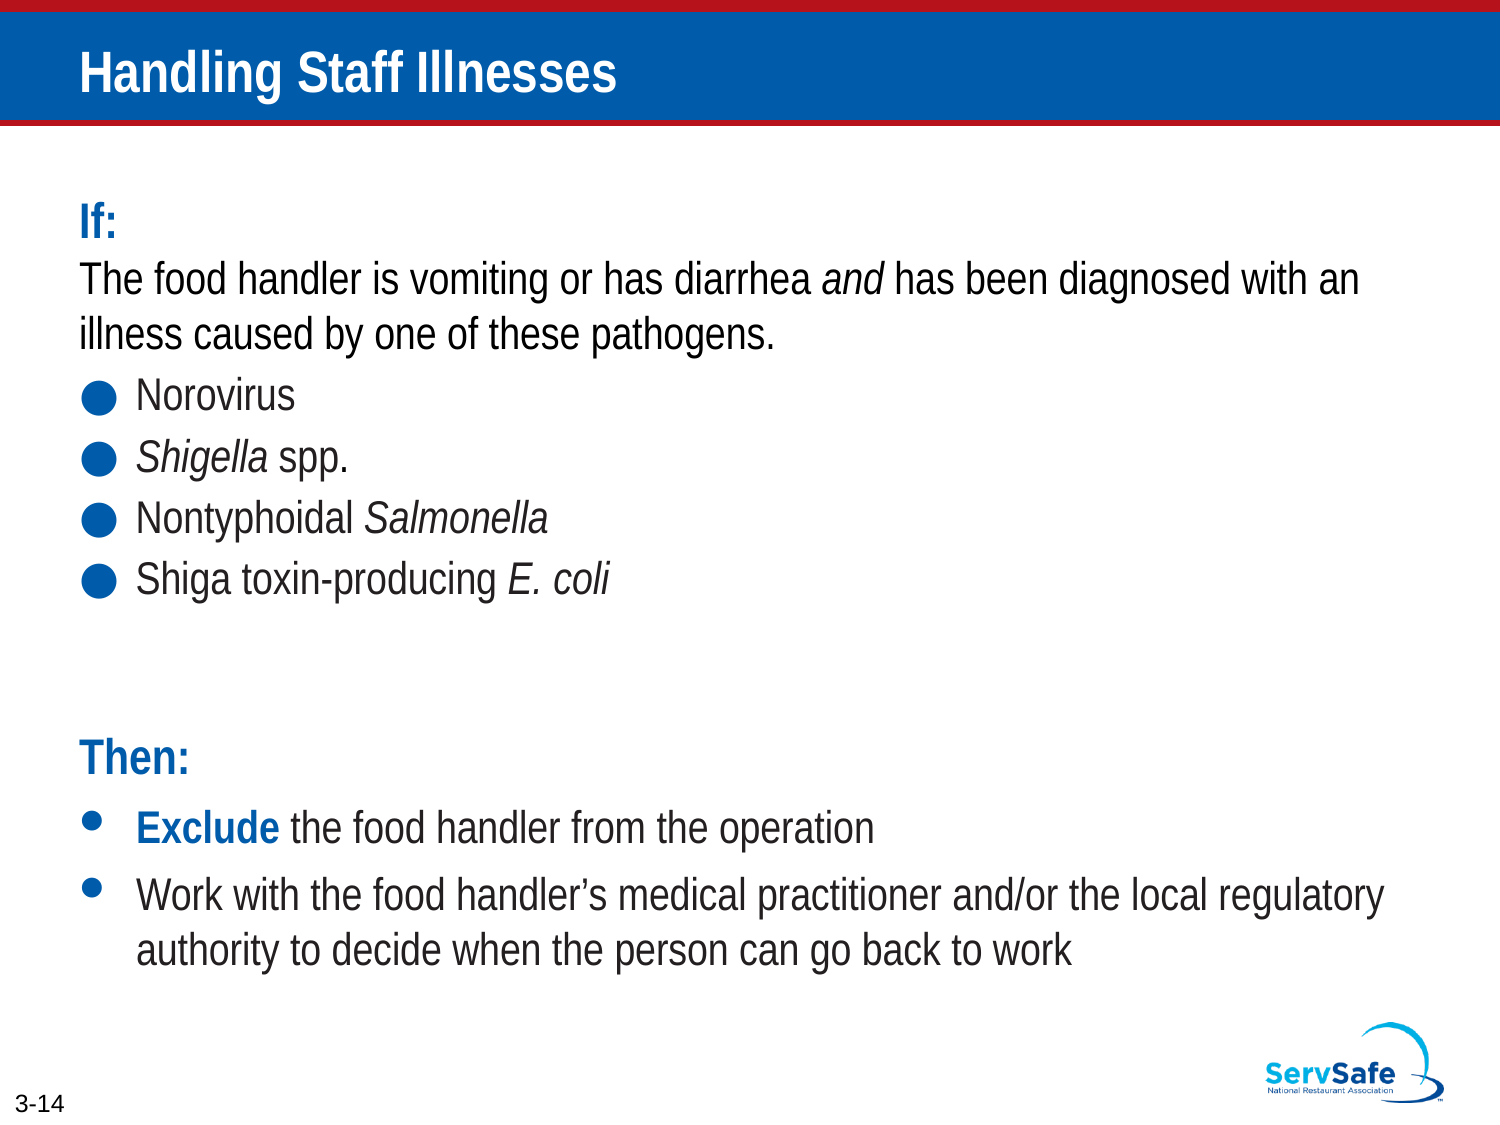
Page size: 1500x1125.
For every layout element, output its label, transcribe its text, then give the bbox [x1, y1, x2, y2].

text_box If: The food handler is vomiting or has diarrhea and has been diagnosed with an illness caused by one of these pathogens. Norovirus Shigella spp. Nontyphoidal Salmonella Shiga toxin-producing E. coli Then: Exclude the food handler from the operation Work with the food handler’s medical practitioner and/or the local regulatory authority to decide when the person can go back to work [64, 181, 1417, 983]
picture [0, 12, 1500, 120]
title Handling Staff Illnesses [64, 26, 1417, 112]
text_box 3-14 [0, 1080, 94, 1125]
picture [1265, 1022, 1444, 1103]
